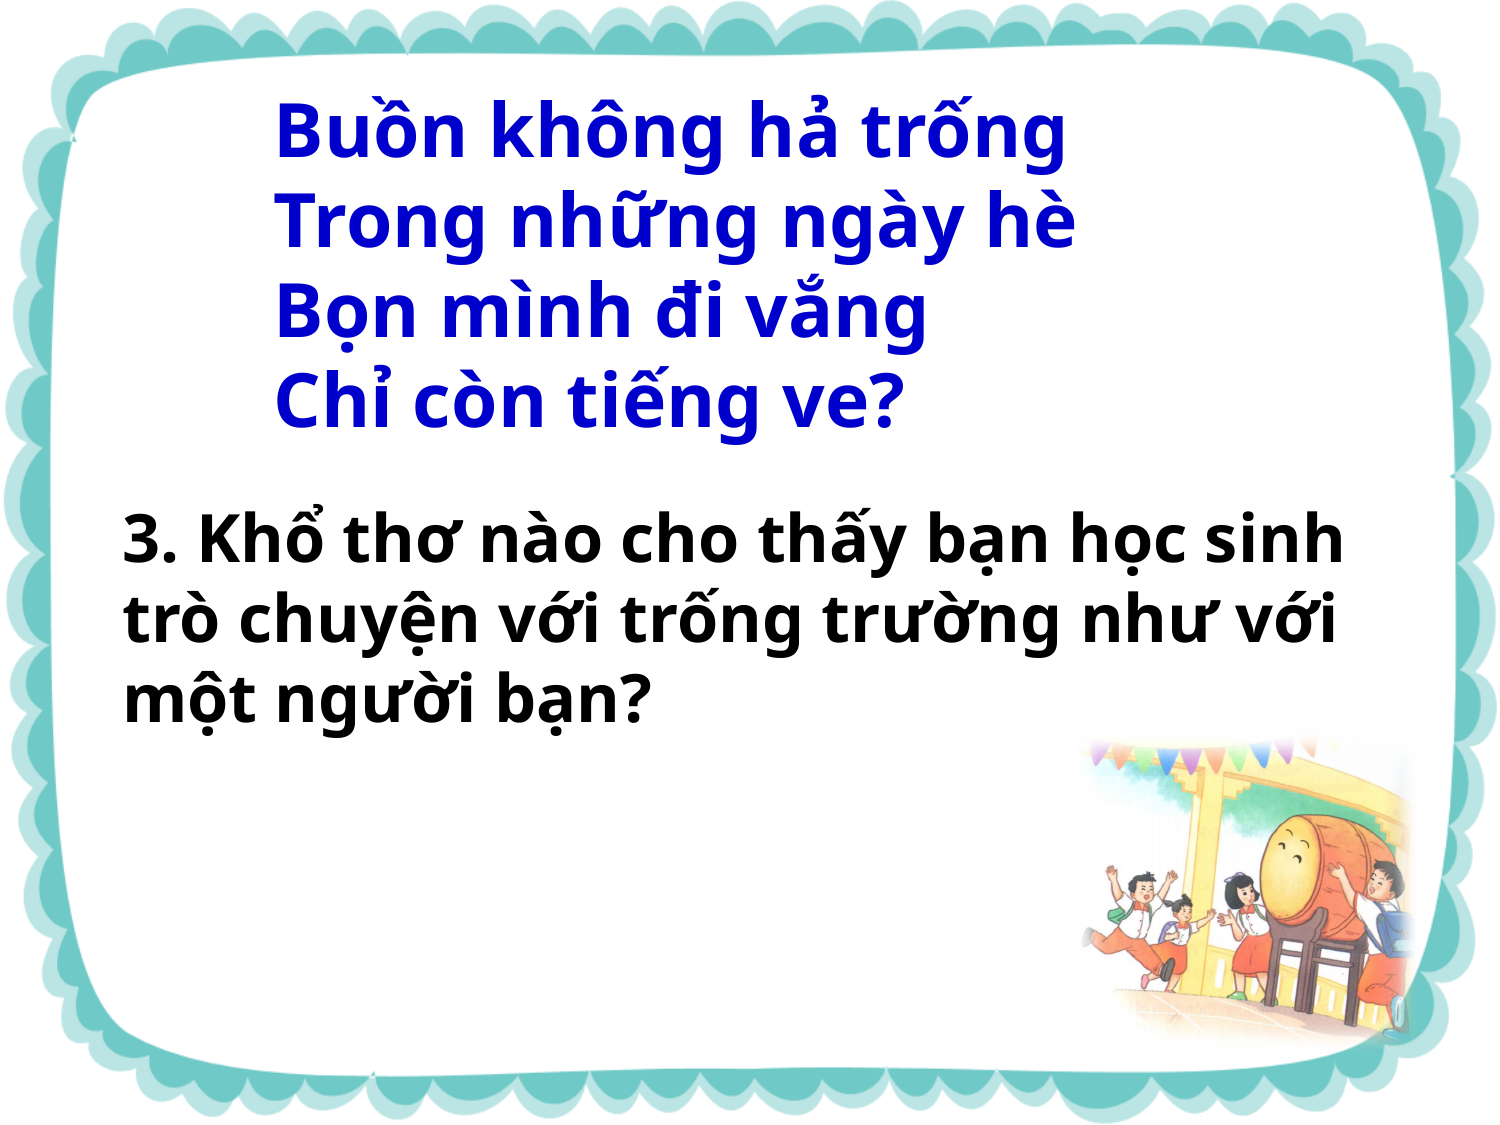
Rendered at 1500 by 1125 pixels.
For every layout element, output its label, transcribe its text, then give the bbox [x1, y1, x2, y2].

picture [0, 0, 1500, 1125]
text_box Buồn không hả trống Trong những ngày hè Bọn mình đi vắng Chỉ còn tiếng ve? [253, 72, 1161, 453]
text_box 3. Khổ thơ nào cho thấy bạn học sinh trò chuyện với trống trường như với một người bạn? [98, 538, 1439, 694]
